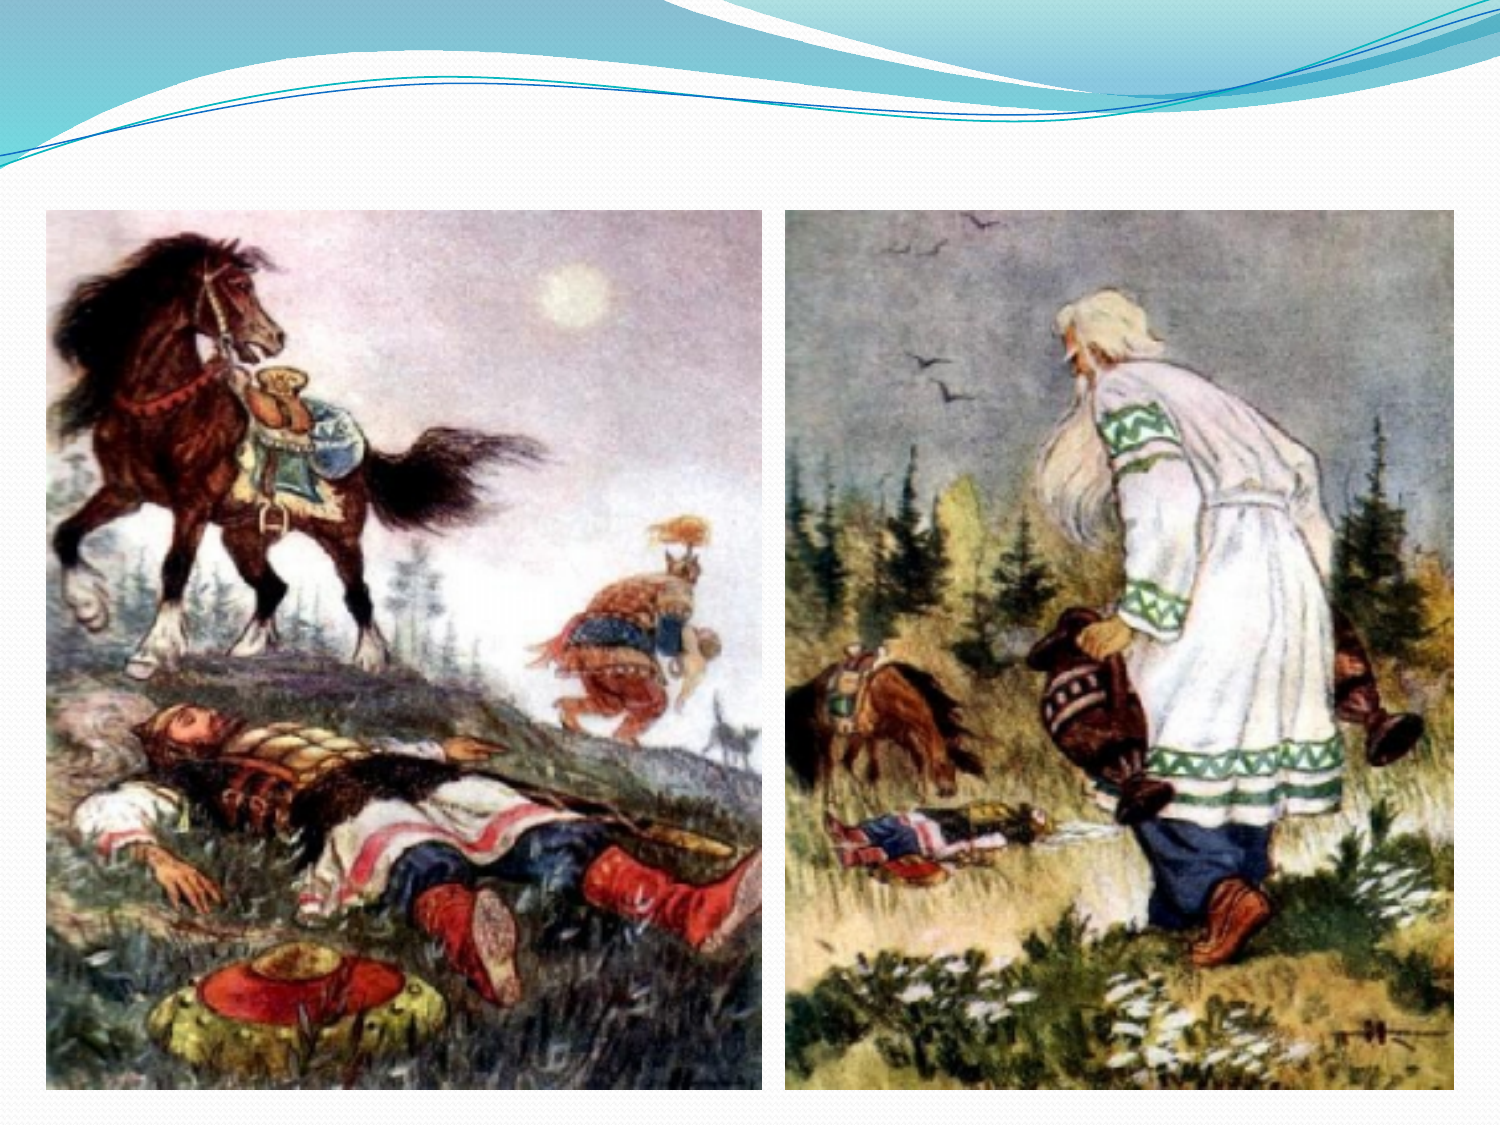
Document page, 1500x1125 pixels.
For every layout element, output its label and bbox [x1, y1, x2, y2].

list [46, 210, 762, 1091]
picture [784, 210, 1454, 1091]
